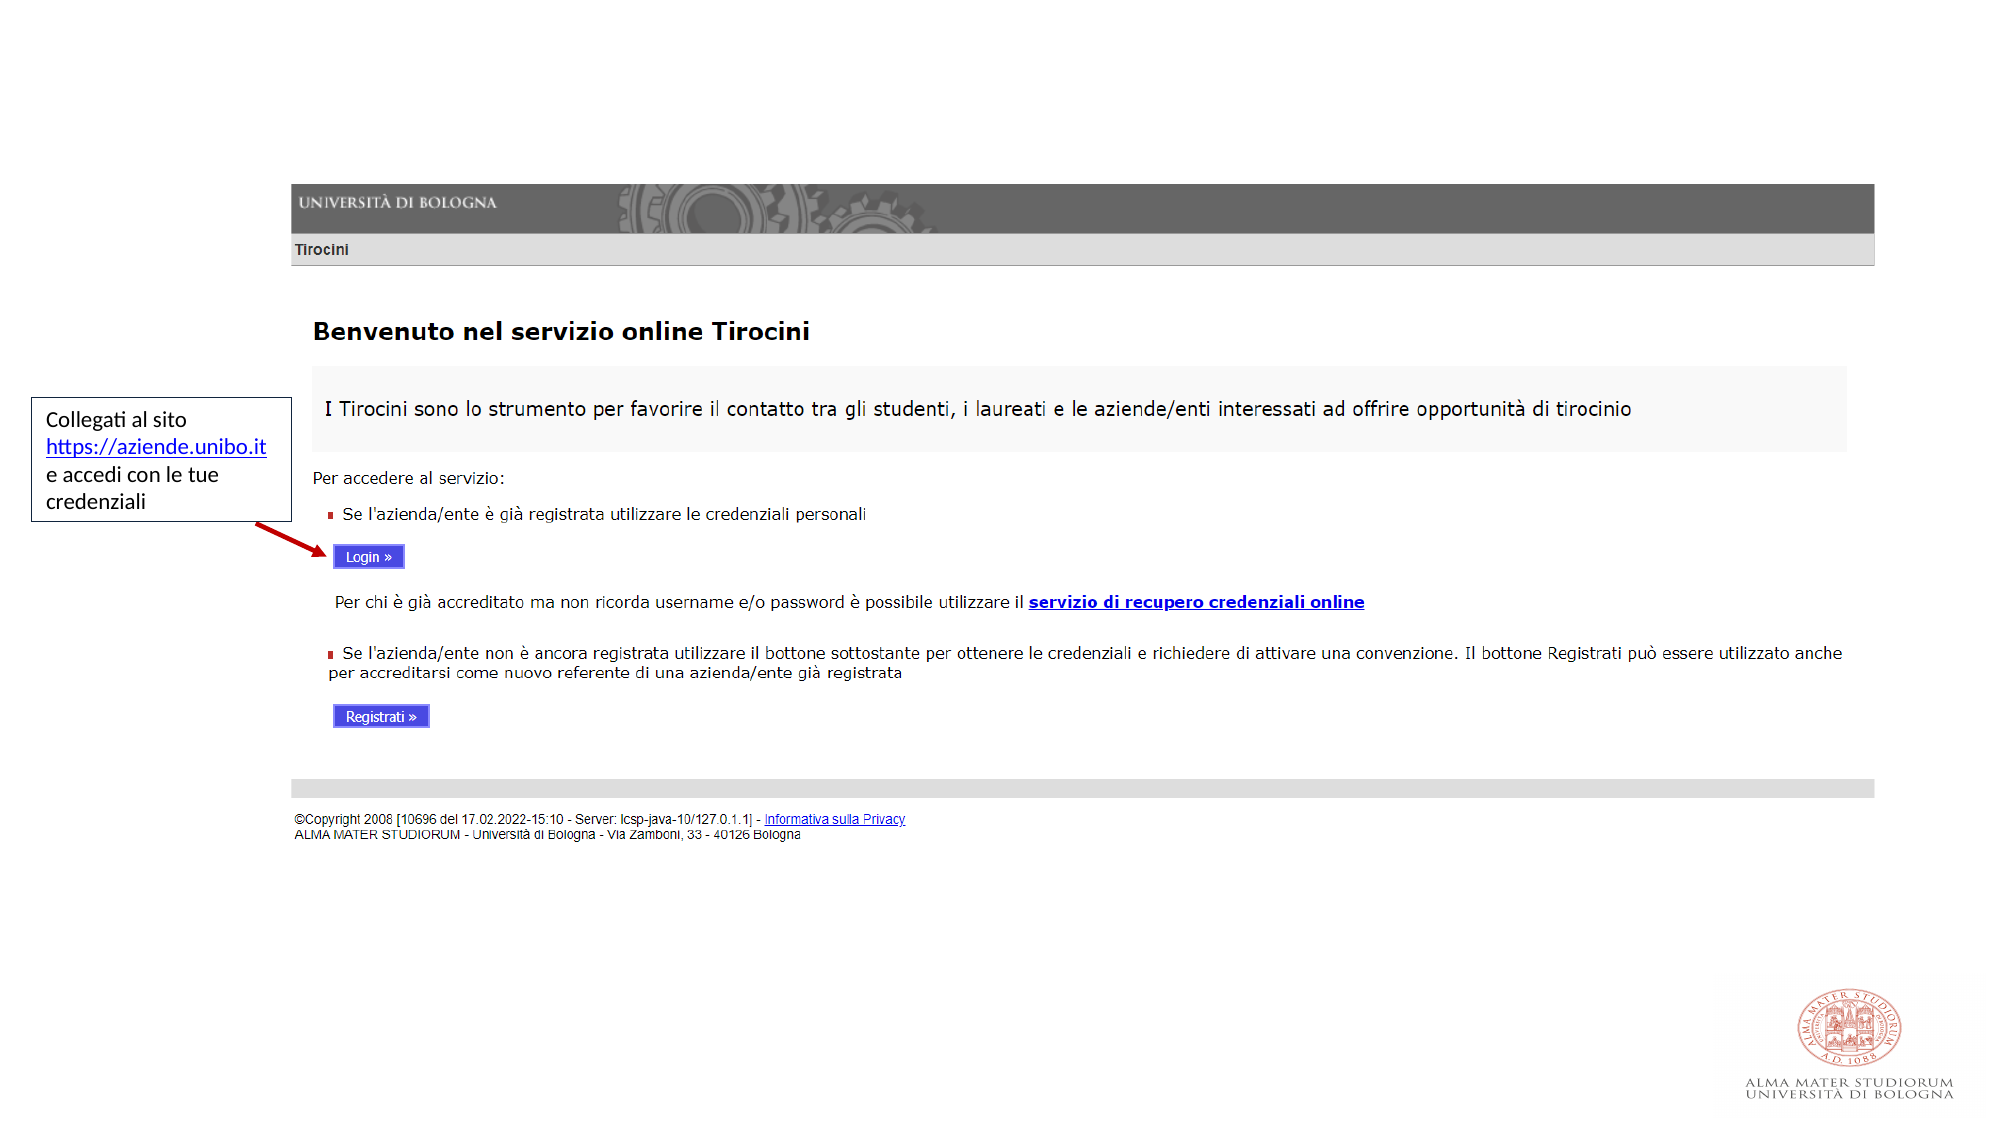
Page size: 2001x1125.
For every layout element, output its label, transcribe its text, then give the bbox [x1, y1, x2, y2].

text_box Collegati al sito https://aziende.unibo.it e accedi con le tue credenziali [31, 397, 284, 522]
picture [1713, 973, 1986, 1118]
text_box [255, 523, 327, 557]
picture [290, 184, 1887, 929]
